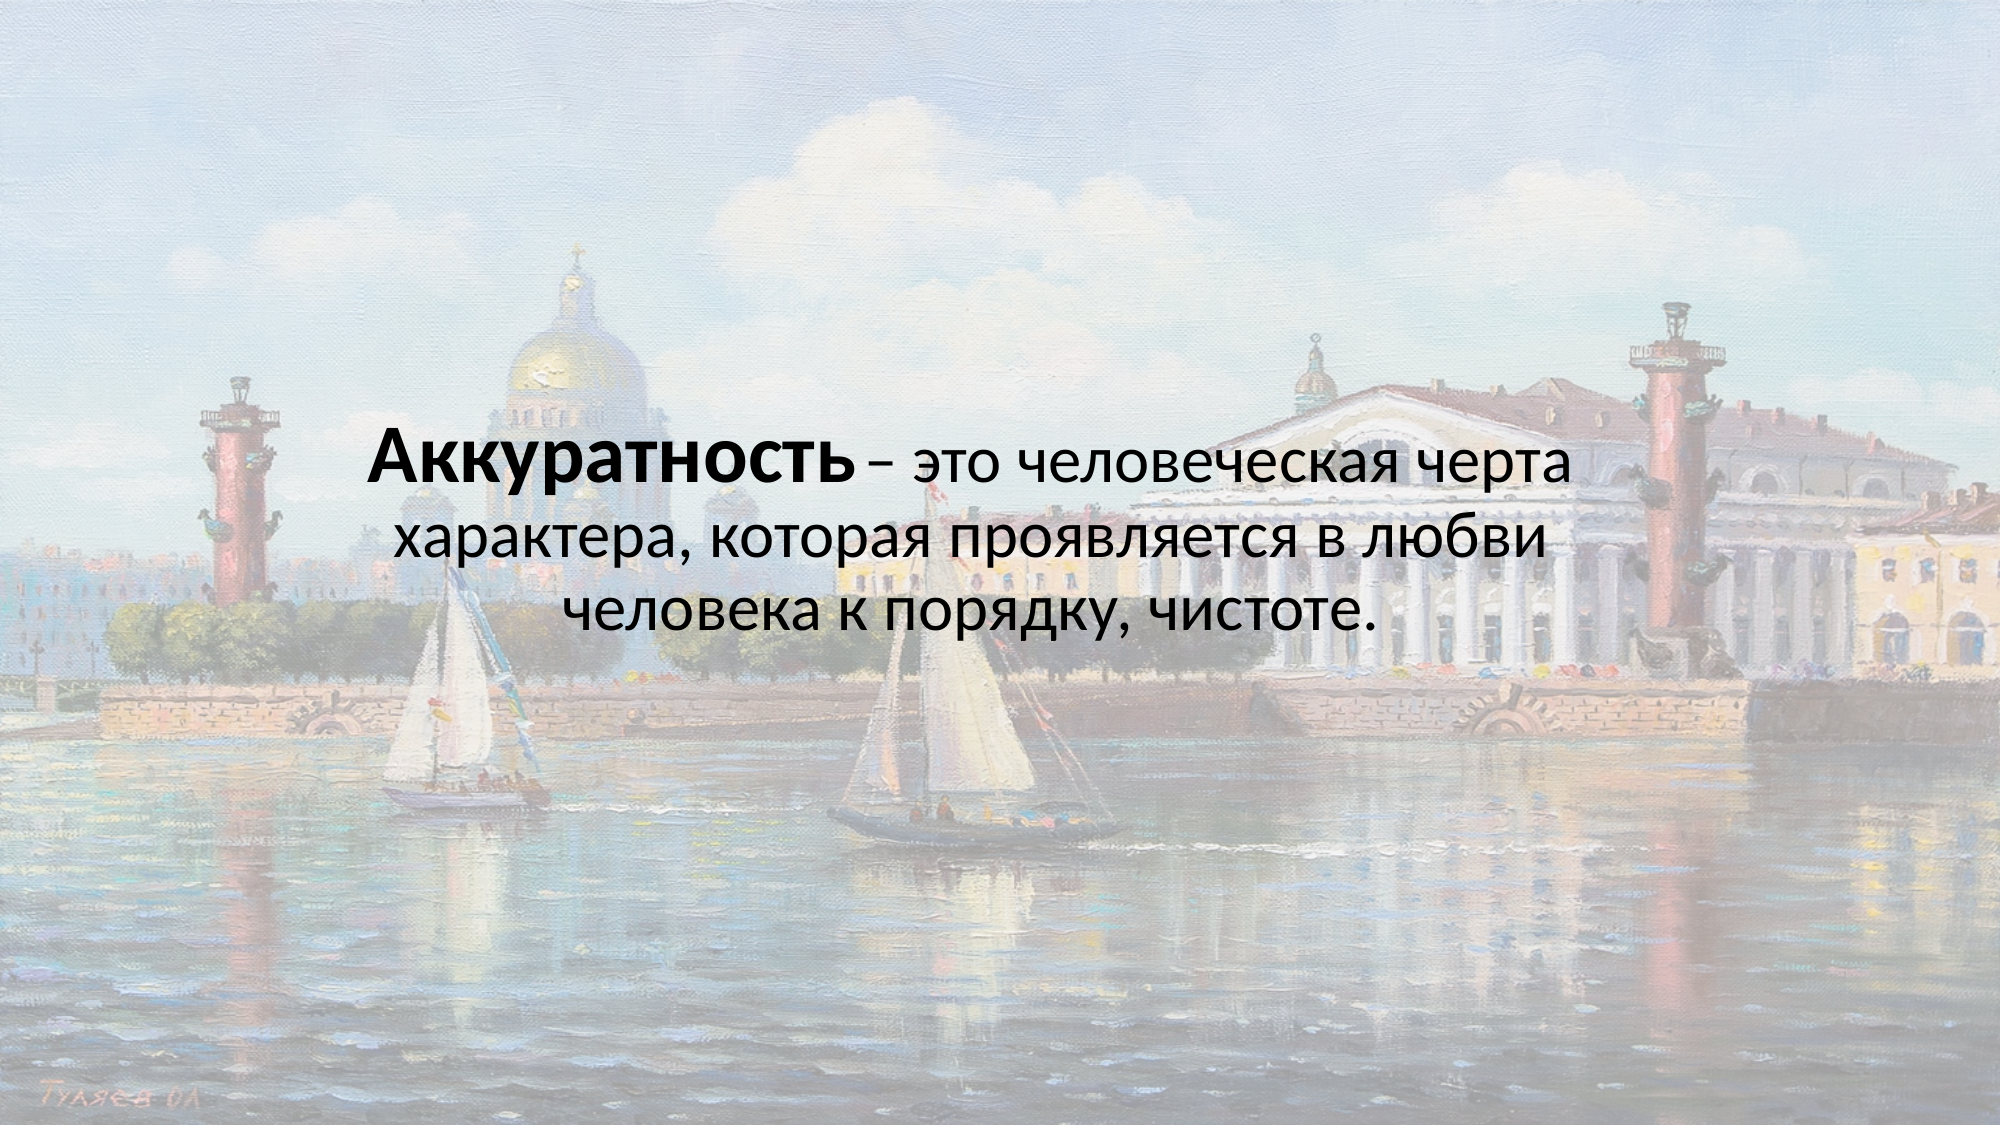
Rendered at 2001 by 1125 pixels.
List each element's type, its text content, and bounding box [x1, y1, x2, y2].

list Аккуратность – это человеческая черта характера, которая проявляется в любви человека к порядку, чистоте. [323, 402, 1619, 736]
